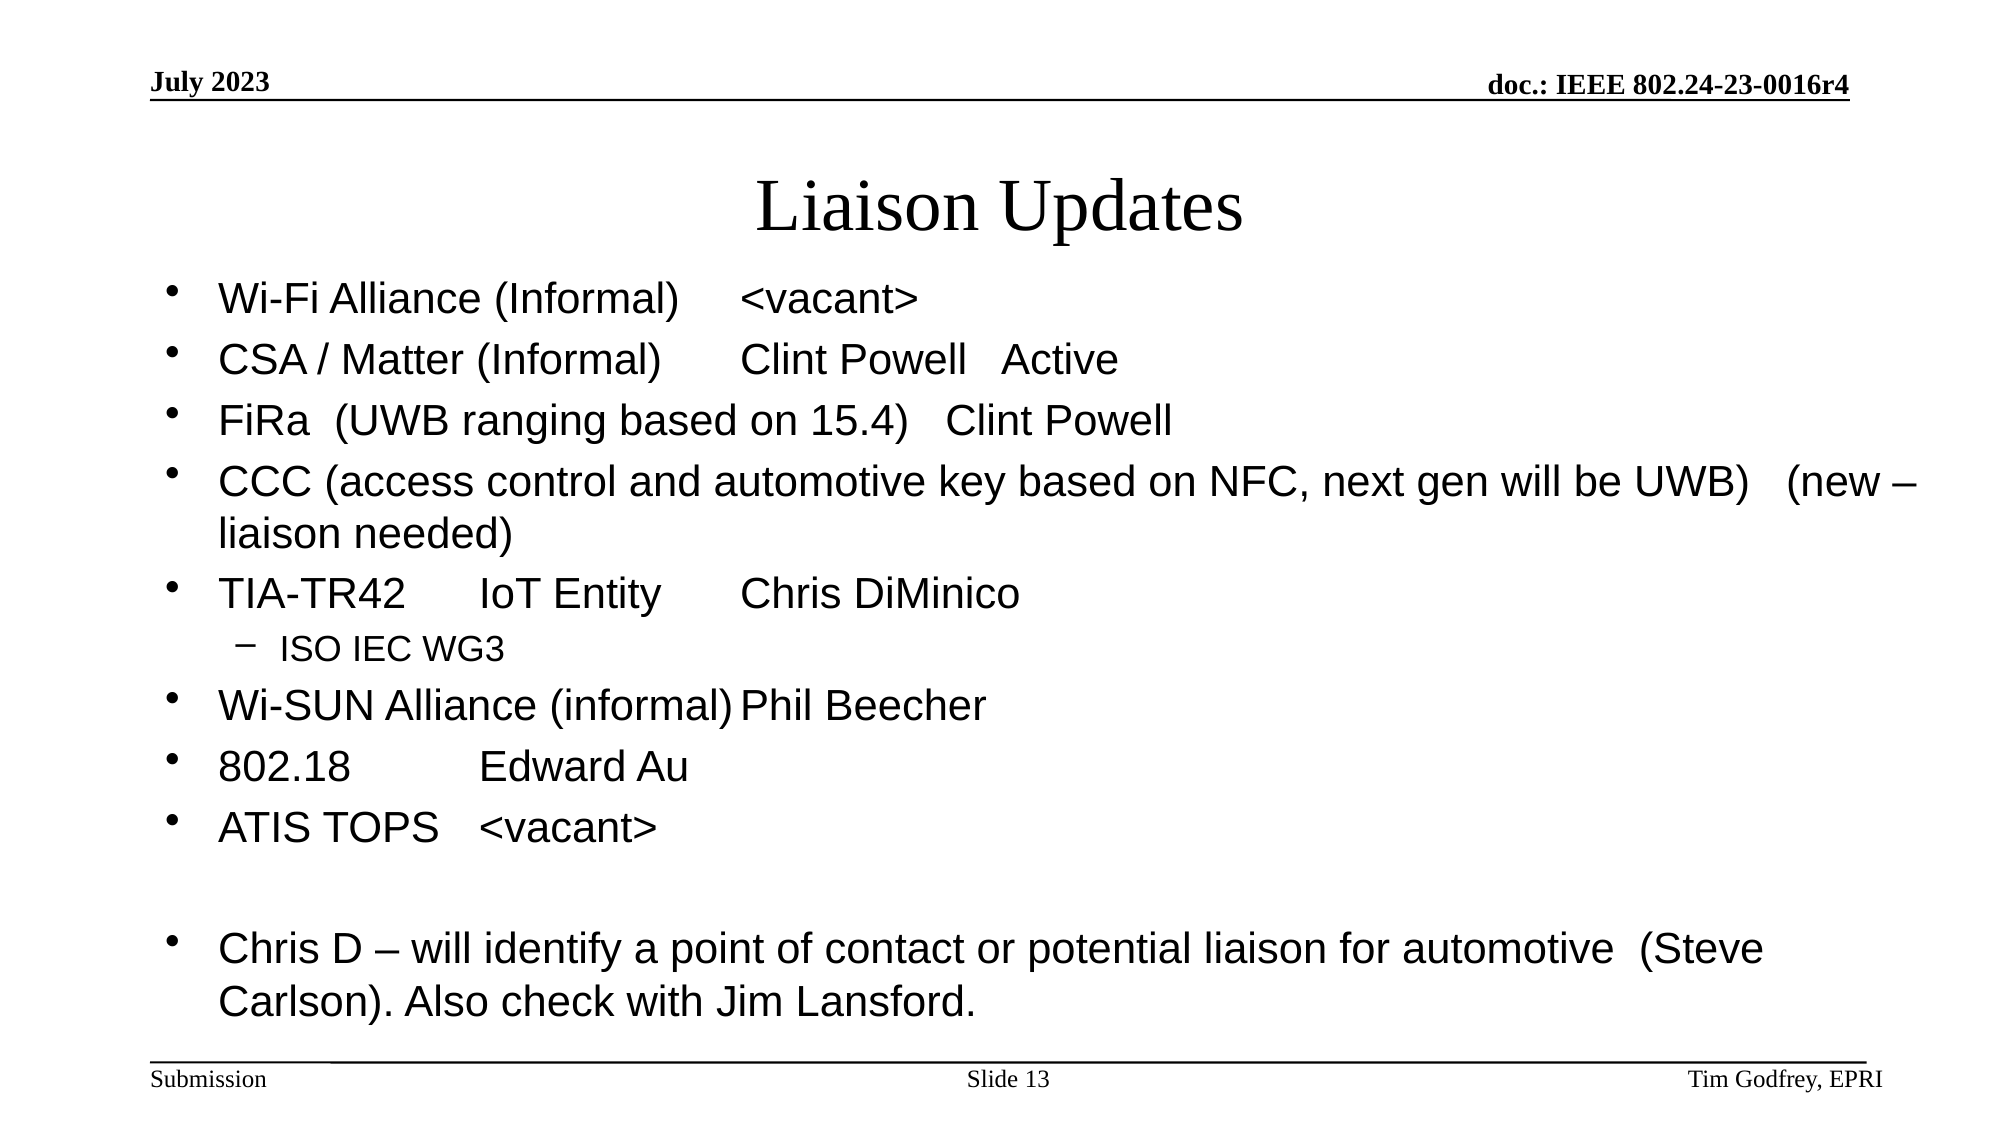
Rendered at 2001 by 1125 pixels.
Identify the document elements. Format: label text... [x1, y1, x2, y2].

slide_number Slide 13 [937, 1062, 1079, 1108]
footer Tim Godfrey, EPRI [1200, 1062, 1884, 1108]
list Wi-Fi Alliance (Informal) <vacant> CSA / Matter (Informal) Clint Powell Active FiRa (UWB ranging based on 15.4) Clint Powell CCC (access control and automotive key based on NFC, next gen will be UWB) (new – liaison needed) TIA-TR42 IoT Entity Chris DiMinico ISO IEC WG3 Wi-SUN Alliance (informal) Phil Beecher 802.18 Edward Au ATIS TOPS <vacant> Chris D – will identify a point of contact or potential liaison for automotive (Steve Carlson). Also check with Jim Lansford. [150, 262, 1938, 1038]
title Liaison Updates [150, 112, 1850, 262]
